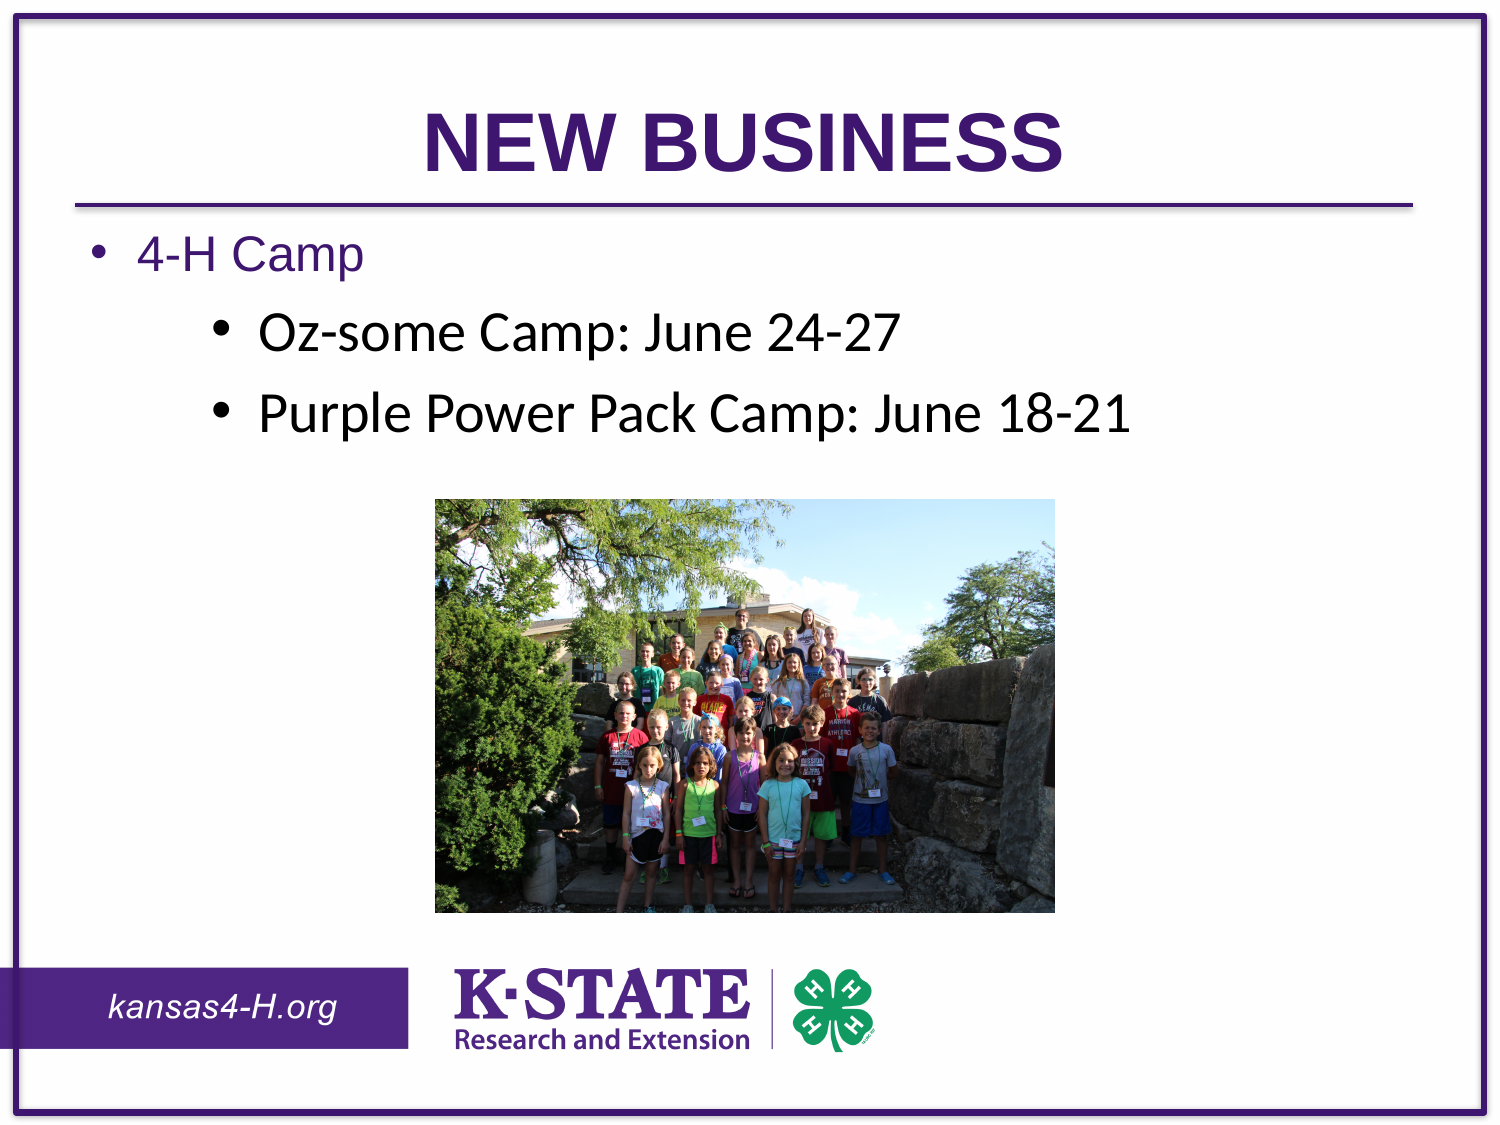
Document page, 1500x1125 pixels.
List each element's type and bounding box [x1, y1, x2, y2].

picture [0, 0, 1500, 1125]
text_box [15, 15, 1485, 1113]
